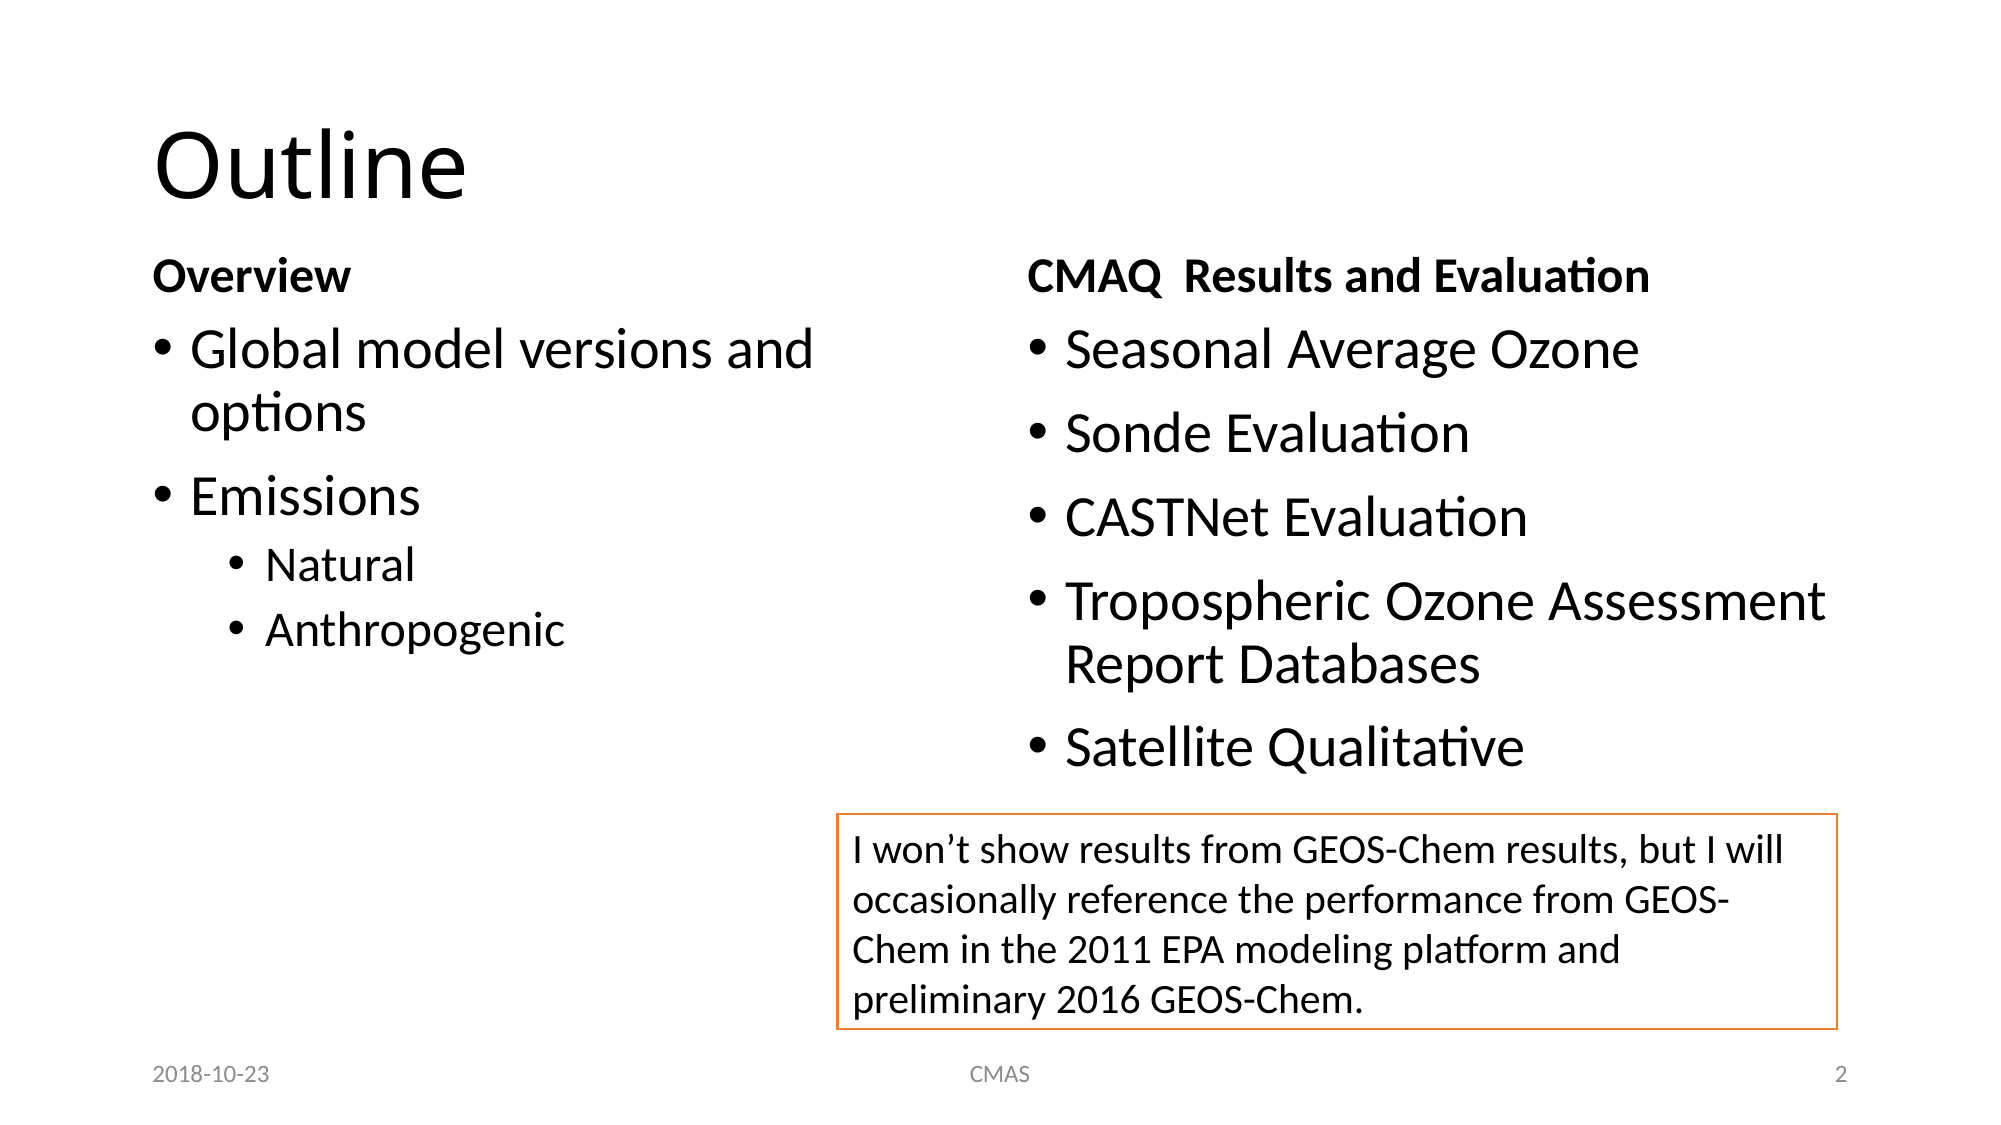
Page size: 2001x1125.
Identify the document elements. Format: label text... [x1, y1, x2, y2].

title Outline [137, 59, 1863, 278]
text_box I won’t show results from GEOS-Chem results, but I will occasionally reference the performance from GEOS-Chem in the 2011 EPA modeling platform and preliminary 2016 GEOS-Chem. [836, 813, 1838, 1030]
list Global model versions and options Emissions Natural Anthropogenic [137, 310, 984, 916]
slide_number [137, 1042, 588, 1103]
footer CMAS [662, 1042, 1338, 1103]
list Overview [137, 175, 984, 310]
slide_number 2 [1412, 1042, 1863, 1103]
list Seasonal Average Ozone Sonde Evaluation CASTNet Evaluation Tropospheric Ozone Assessment Report Databases Satellite Qualitative [1012, 310, 1863, 916]
list CMAQ Results and Evaluation [1012, 175, 1863, 310]
